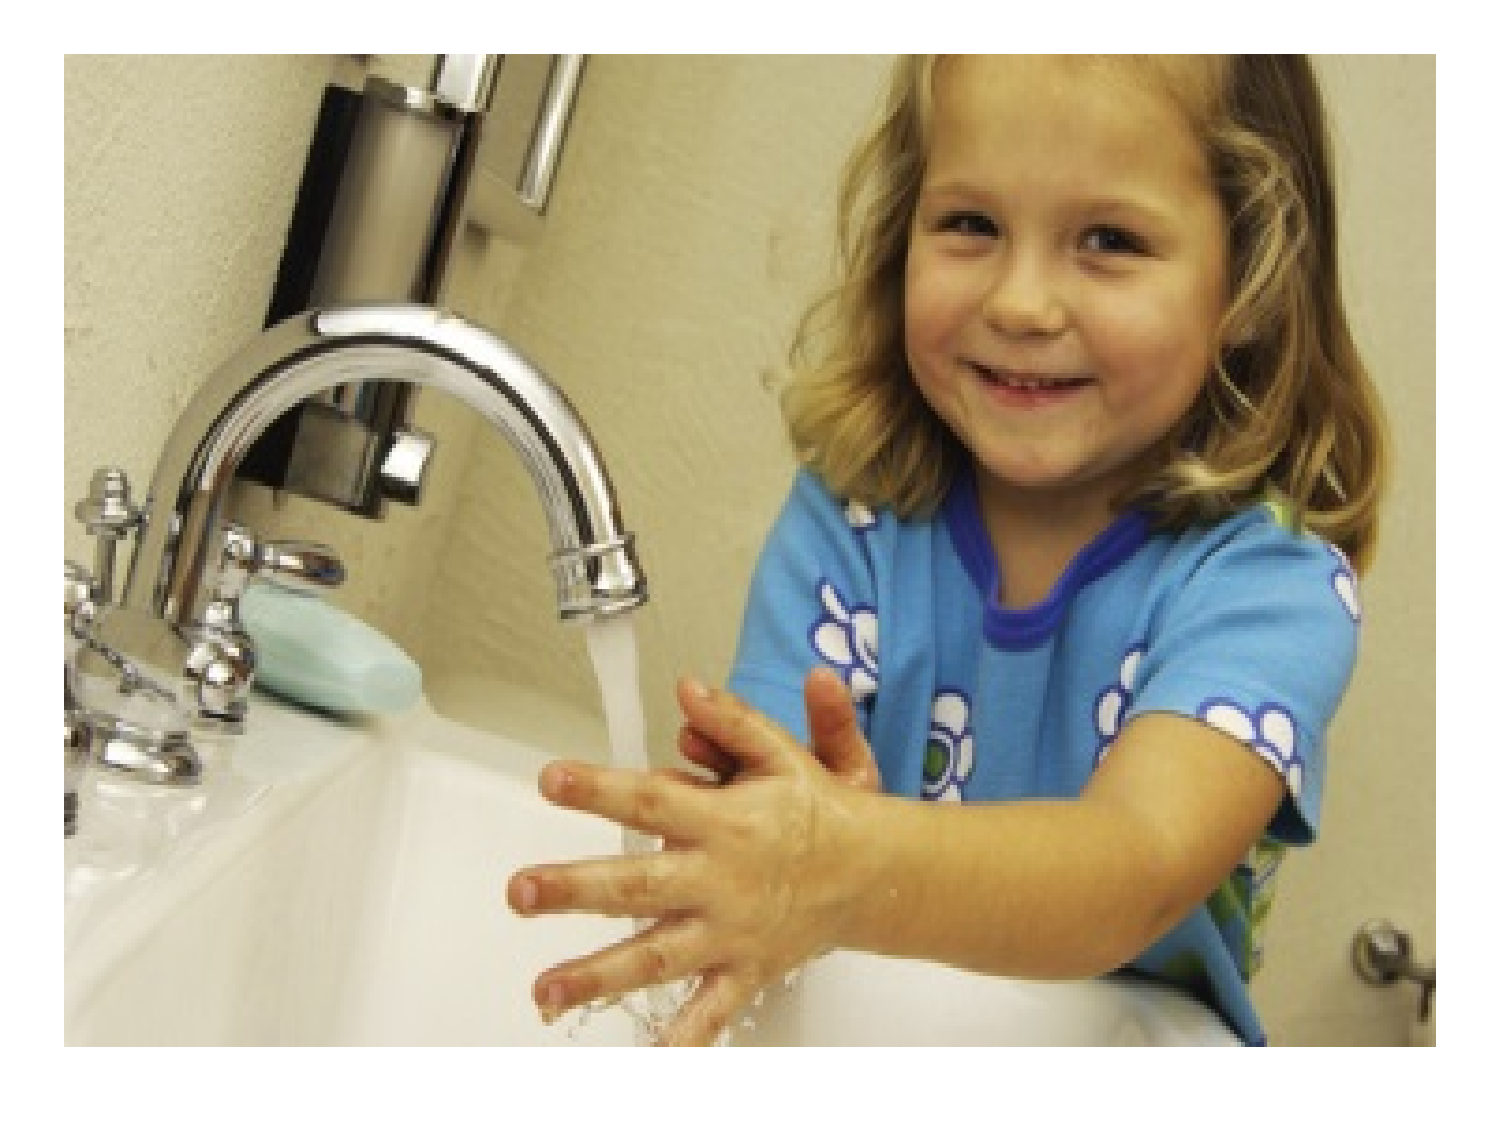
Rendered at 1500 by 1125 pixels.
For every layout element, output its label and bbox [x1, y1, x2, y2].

list [64, 54, 1436, 1047]
